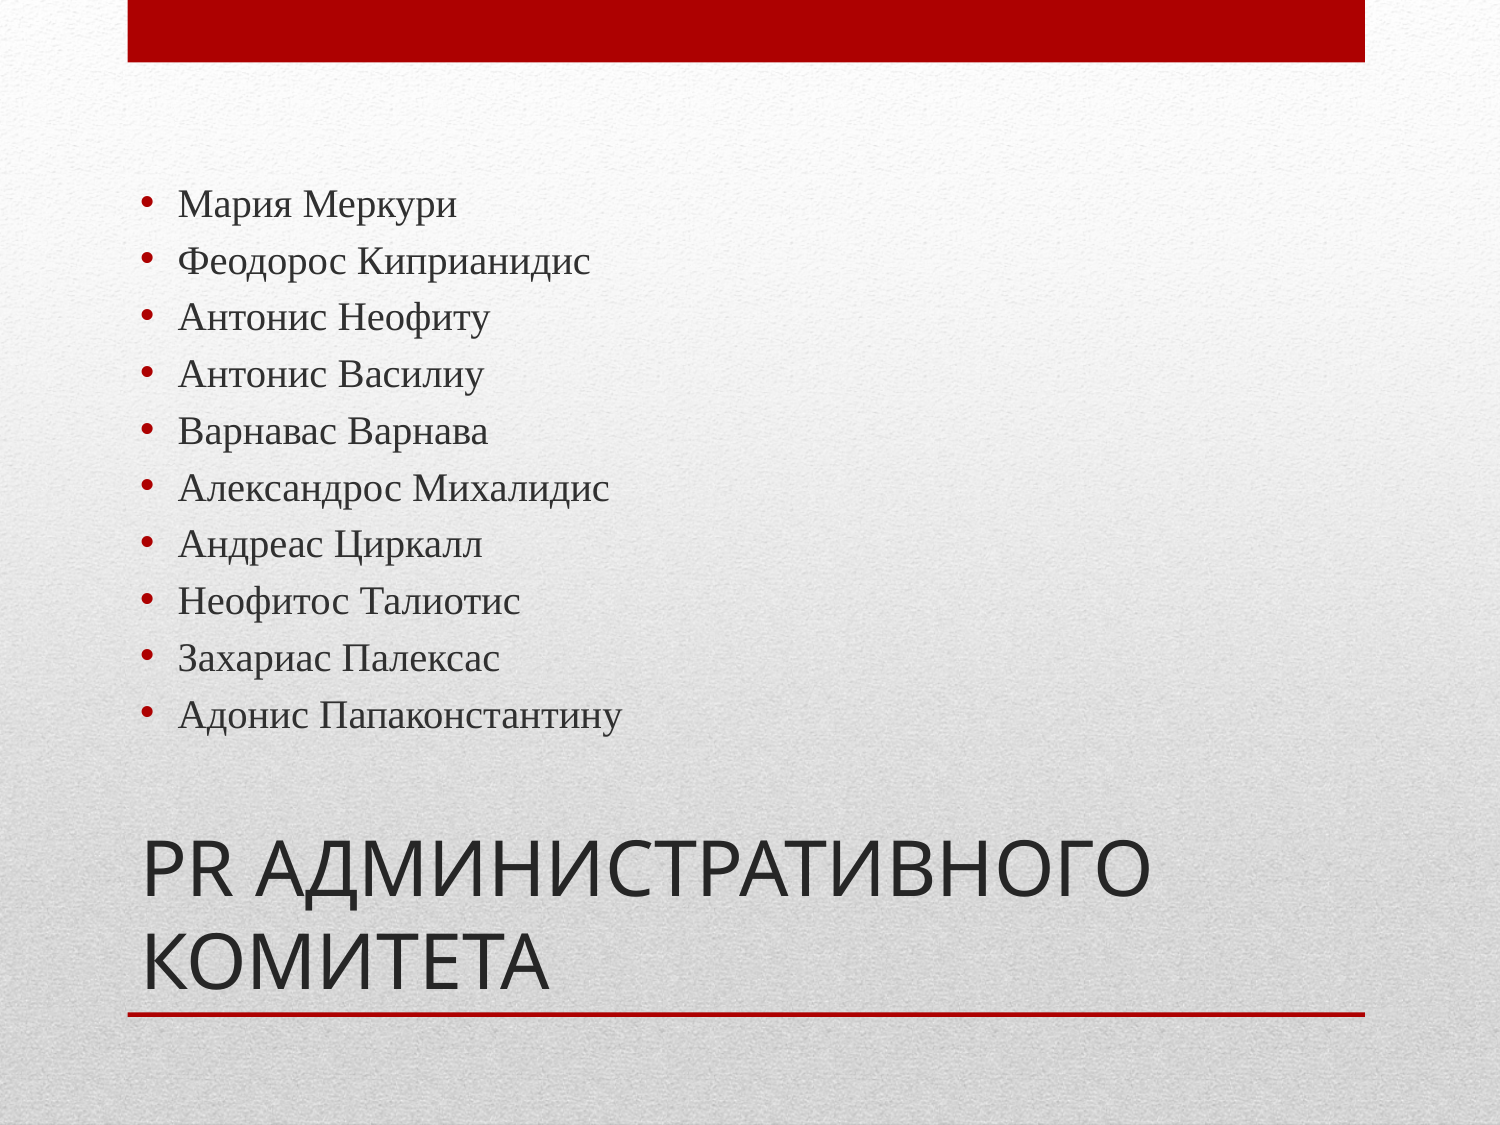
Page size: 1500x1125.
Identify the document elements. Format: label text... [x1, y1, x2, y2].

list Мария Меркури Феодорос Киприанидис Антонис Неофиту Антонис Василиу Варнавас Варнава Александрос Михалидис Андреас Циркалл Неофитос Талиотис Захариас Палексас Адонис Папаконстантину [125, 112, 1363, 750]
title PR АДМИНИСТРАТИВНОГО КОМИТЕТА [125, 750, 1238, 1013]
